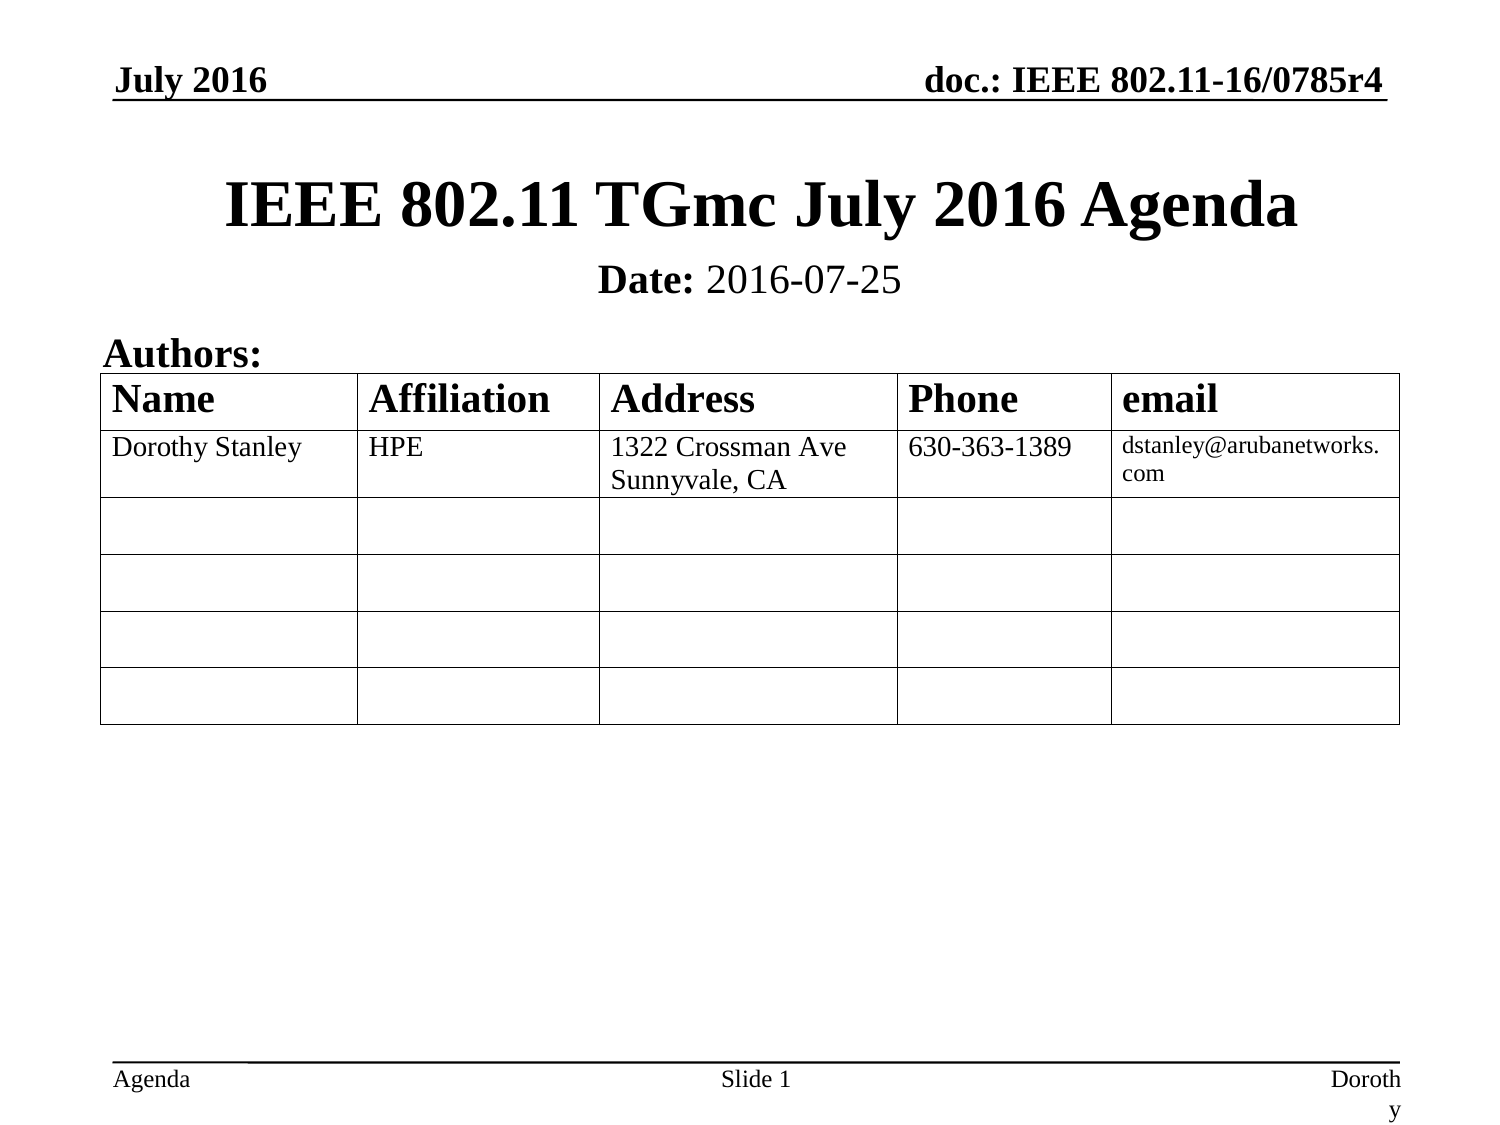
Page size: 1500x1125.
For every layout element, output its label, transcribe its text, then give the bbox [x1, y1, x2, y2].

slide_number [114, 54, 425, 100]
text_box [85, 372, 1429, 787]
slide_number Slide 1 [712, 1062, 800, 1093]
text_box Authors: [87, 318, 325, 371]
title IEEE 802.11 TGmc July 2016 Agenda [112, 112, 1413, 288]
footer Dorothy Stanley, HP Enterprise [1325, 1062, 1402, 1093]
list Date: 2016-07-25 [112, 249, 1388, 313]
